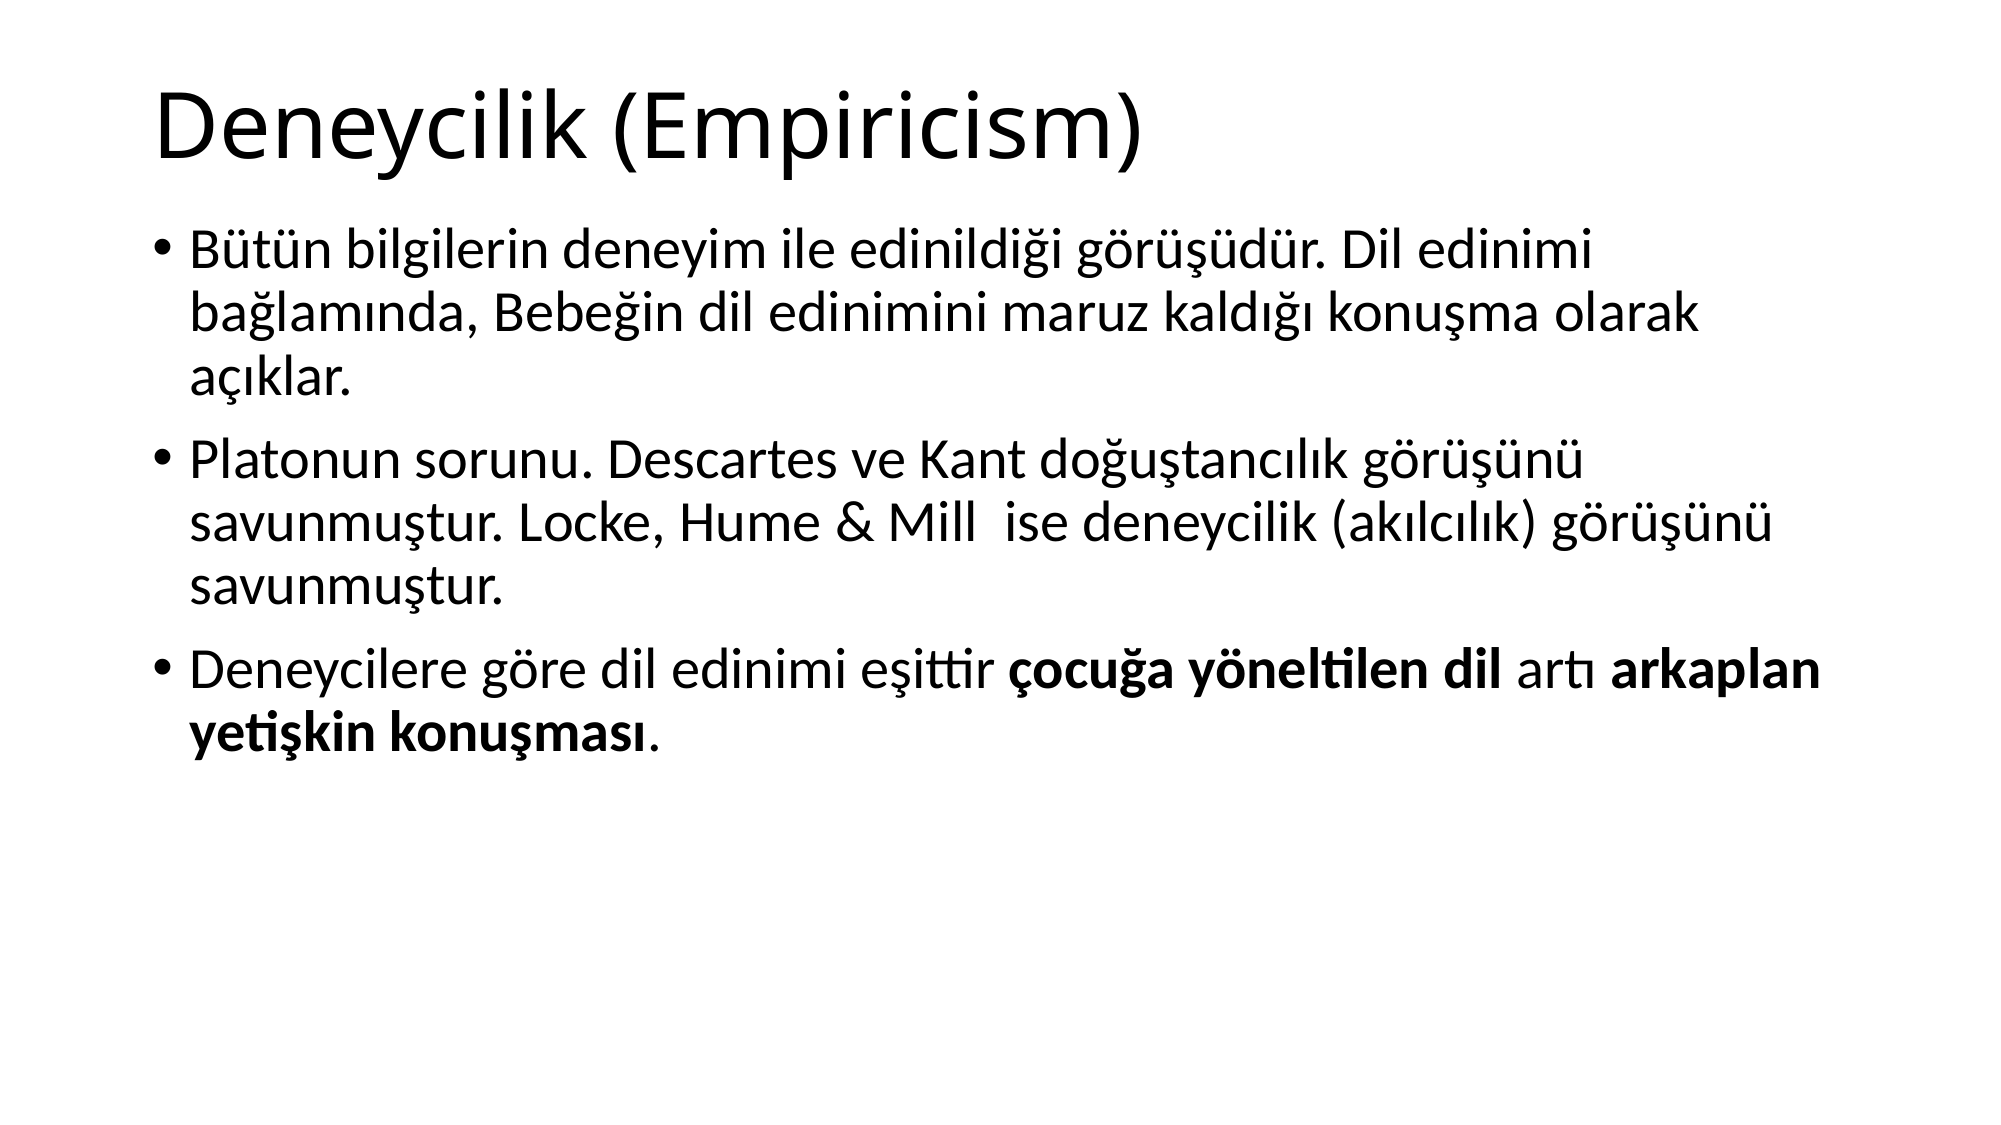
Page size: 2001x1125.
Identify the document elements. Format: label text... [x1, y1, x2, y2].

title Deneycilik (Empiricism) [137, 59, 1863, 199]
list Bütün bilgilerin deneyim ile edinildiği görüşüdür. Dil edinimi bağlamında, Bebeğin dil edinimini maruz kaldığı konuşma olarak açıklar. Platonun sorunu. Descartes ve Kant doğuştancılık görüşünü savunmuştur. Locke, Hume & Mill ise deneycilik (akılcılık) görüşünü savunmuştur. Deneycilere göre dil edinimi eşittir çocuğa yöneltilen dil artı arkaplan yetişkin konuşması. [137, 211, 1863, 1014]
